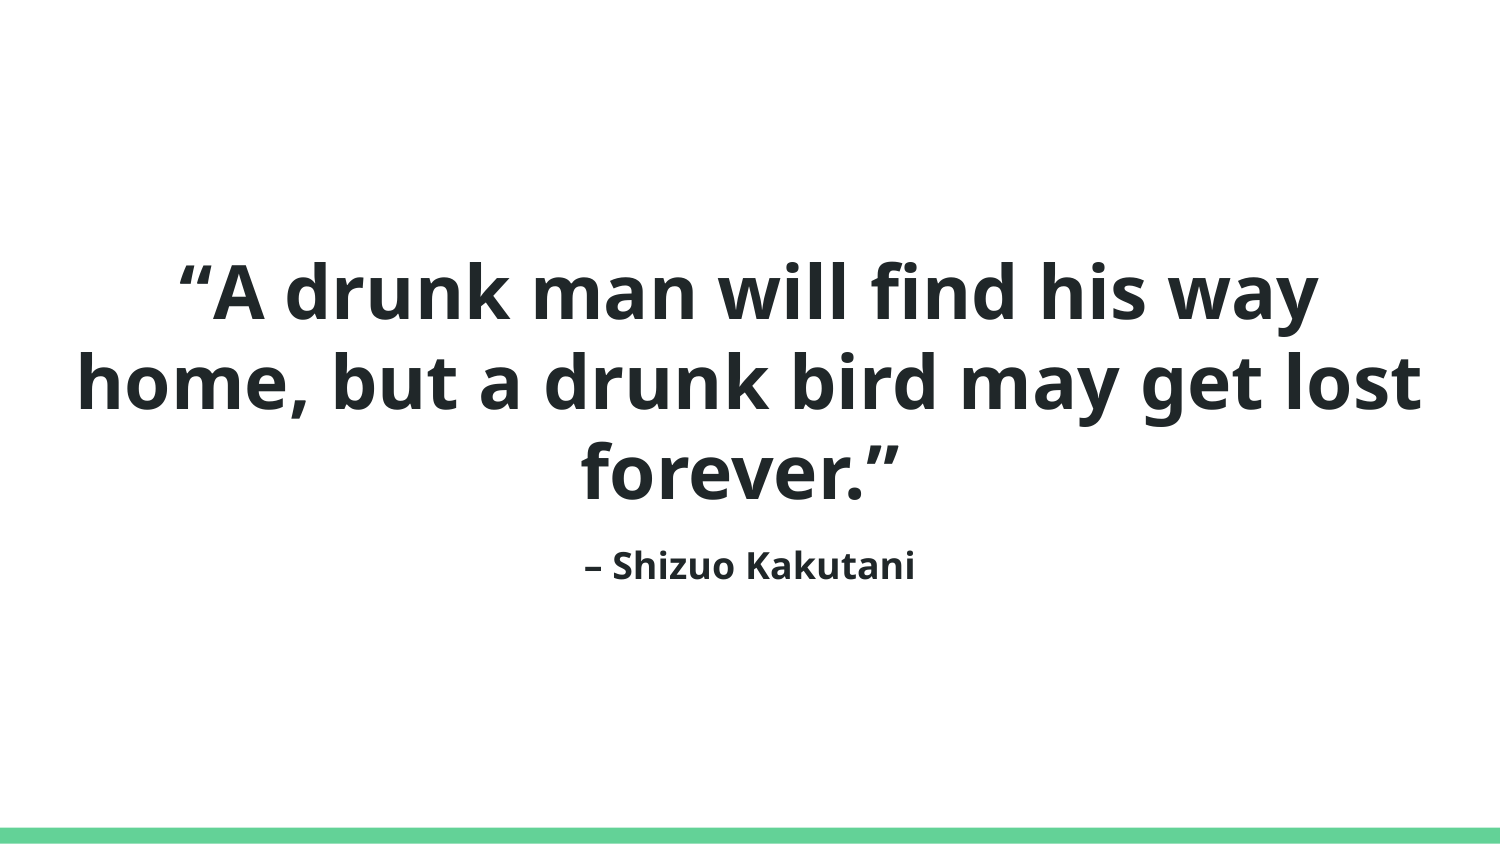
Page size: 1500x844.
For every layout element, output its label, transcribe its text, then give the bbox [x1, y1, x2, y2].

title “A drunk man will find his way home, but a drunk bird may get lost forever.” – Shizuo Kakutani [51, 43, 1449, 789]
